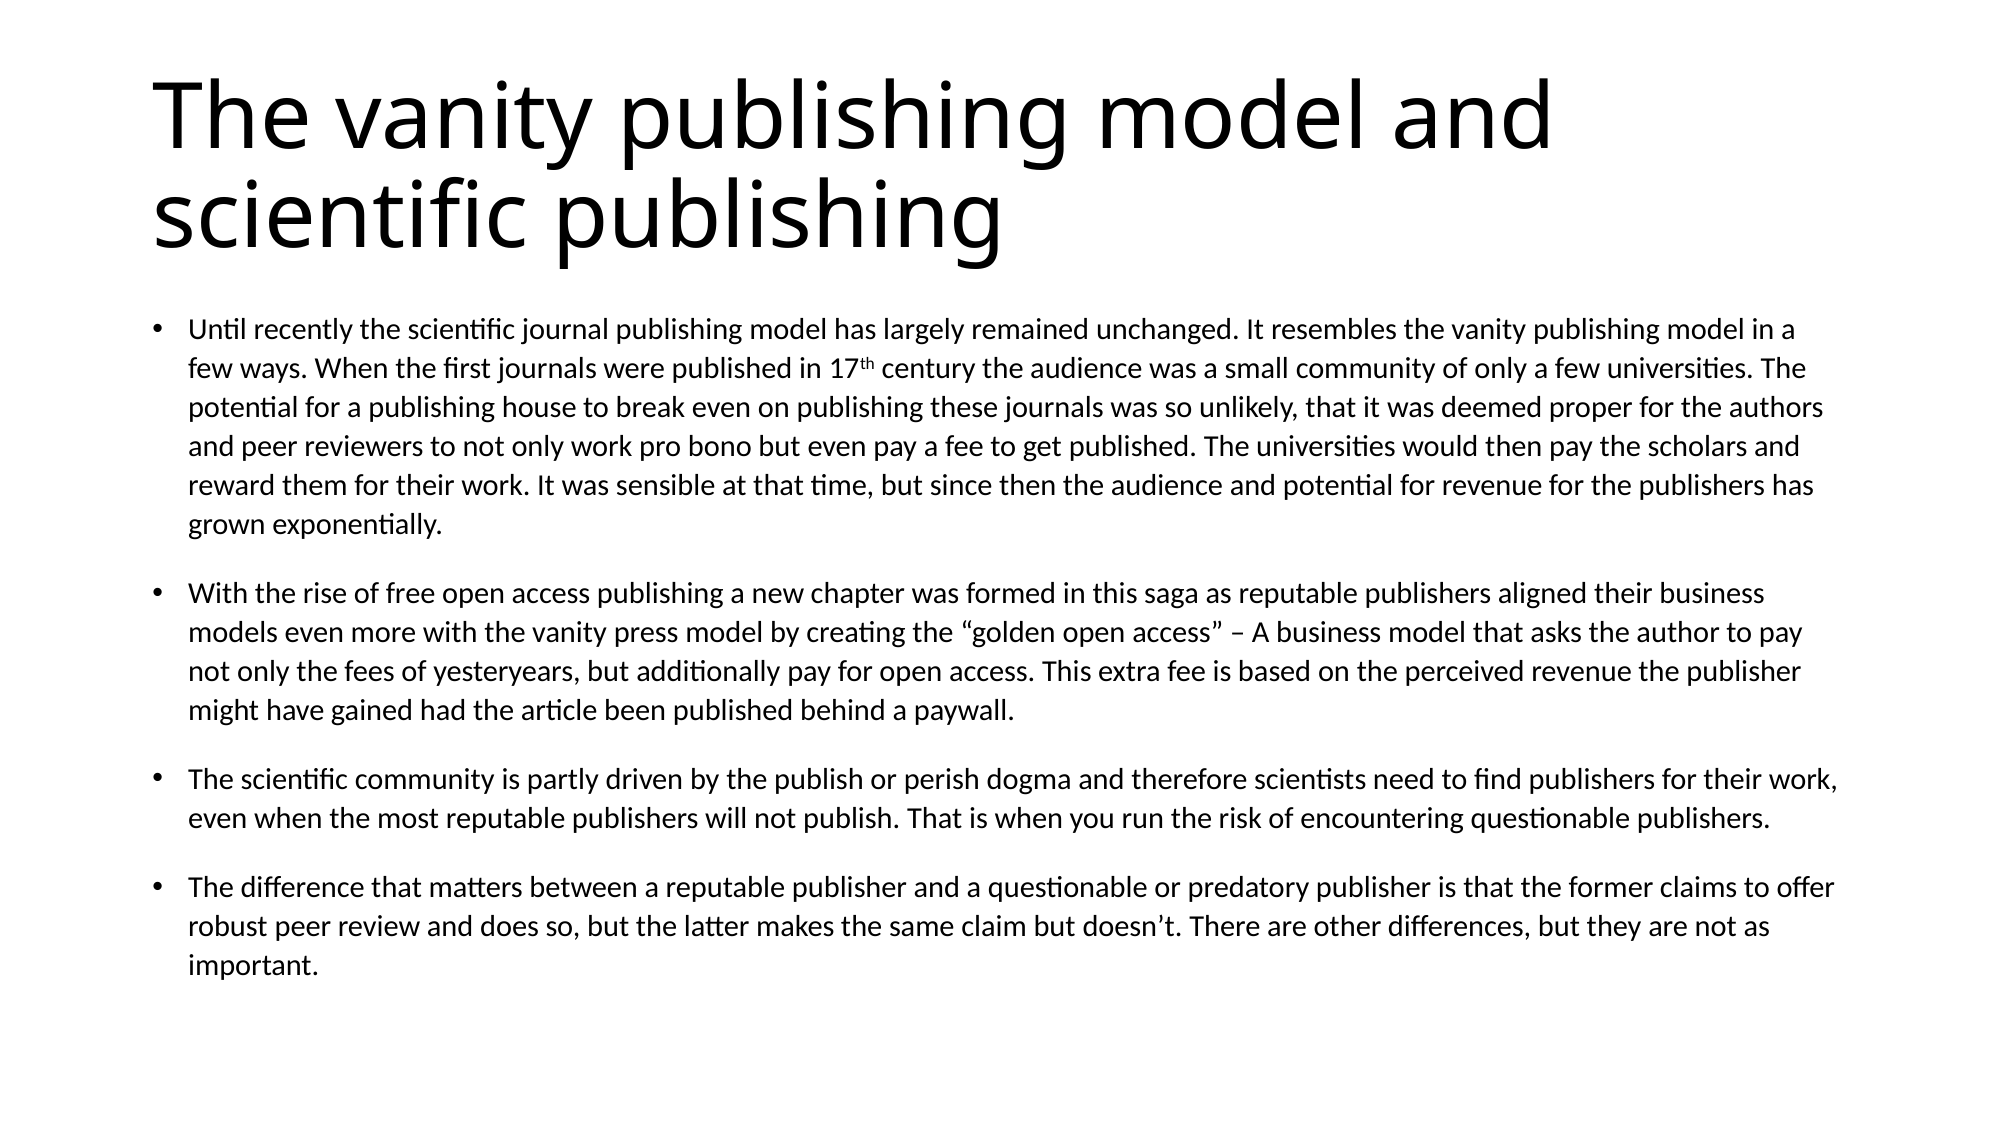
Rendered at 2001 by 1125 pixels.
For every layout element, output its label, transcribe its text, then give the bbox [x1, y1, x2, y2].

title The vanity publishing model and scientific publishing [137, 59, 1863, 278]
list Until recently the scientific journal publishing model has largely remained unchanged. It resembles the vanity publishing model in a few ways. When the first journals were published in 17th century the audience was a small community of only a few universities. The potential for a publishing house to break even on publishing these journals was so unlikely, that it was deemed proper for the authors and peer reviewers to not only work pro bono but even pay a fee to get published. The universities would then pay the scholars and reward them for their work. It was sensible at that time, but since then the audience and potential for revenue for the publishers has grown exponentially. With the rise of free open access publishing a new chapter was formed in this saga as reputable publishers aligned their business models even more with the vanity press model by creating the “golden open access” – A business model that asks the author to pay not only the fees of yesteryears, but additionally pay for open access. This extra fee is based on the perceived revenue the publisher might have gained had the article been published behind a paywall. The scientific community is partly driven by the publish or perish dogma and therefore scientists need to find publishers for their work, even when the most reputable publishers will not publish. That is when you run the risk of encountering questionable publishers. The difference that matters between a reputable publisher and a questionable or predatory publisher is that the former claims to offer robust peer review and does so, but the latter makes the same claim but doesn’t. There are other differences, but they are not as important. [137, 299, 1863, 1014]
